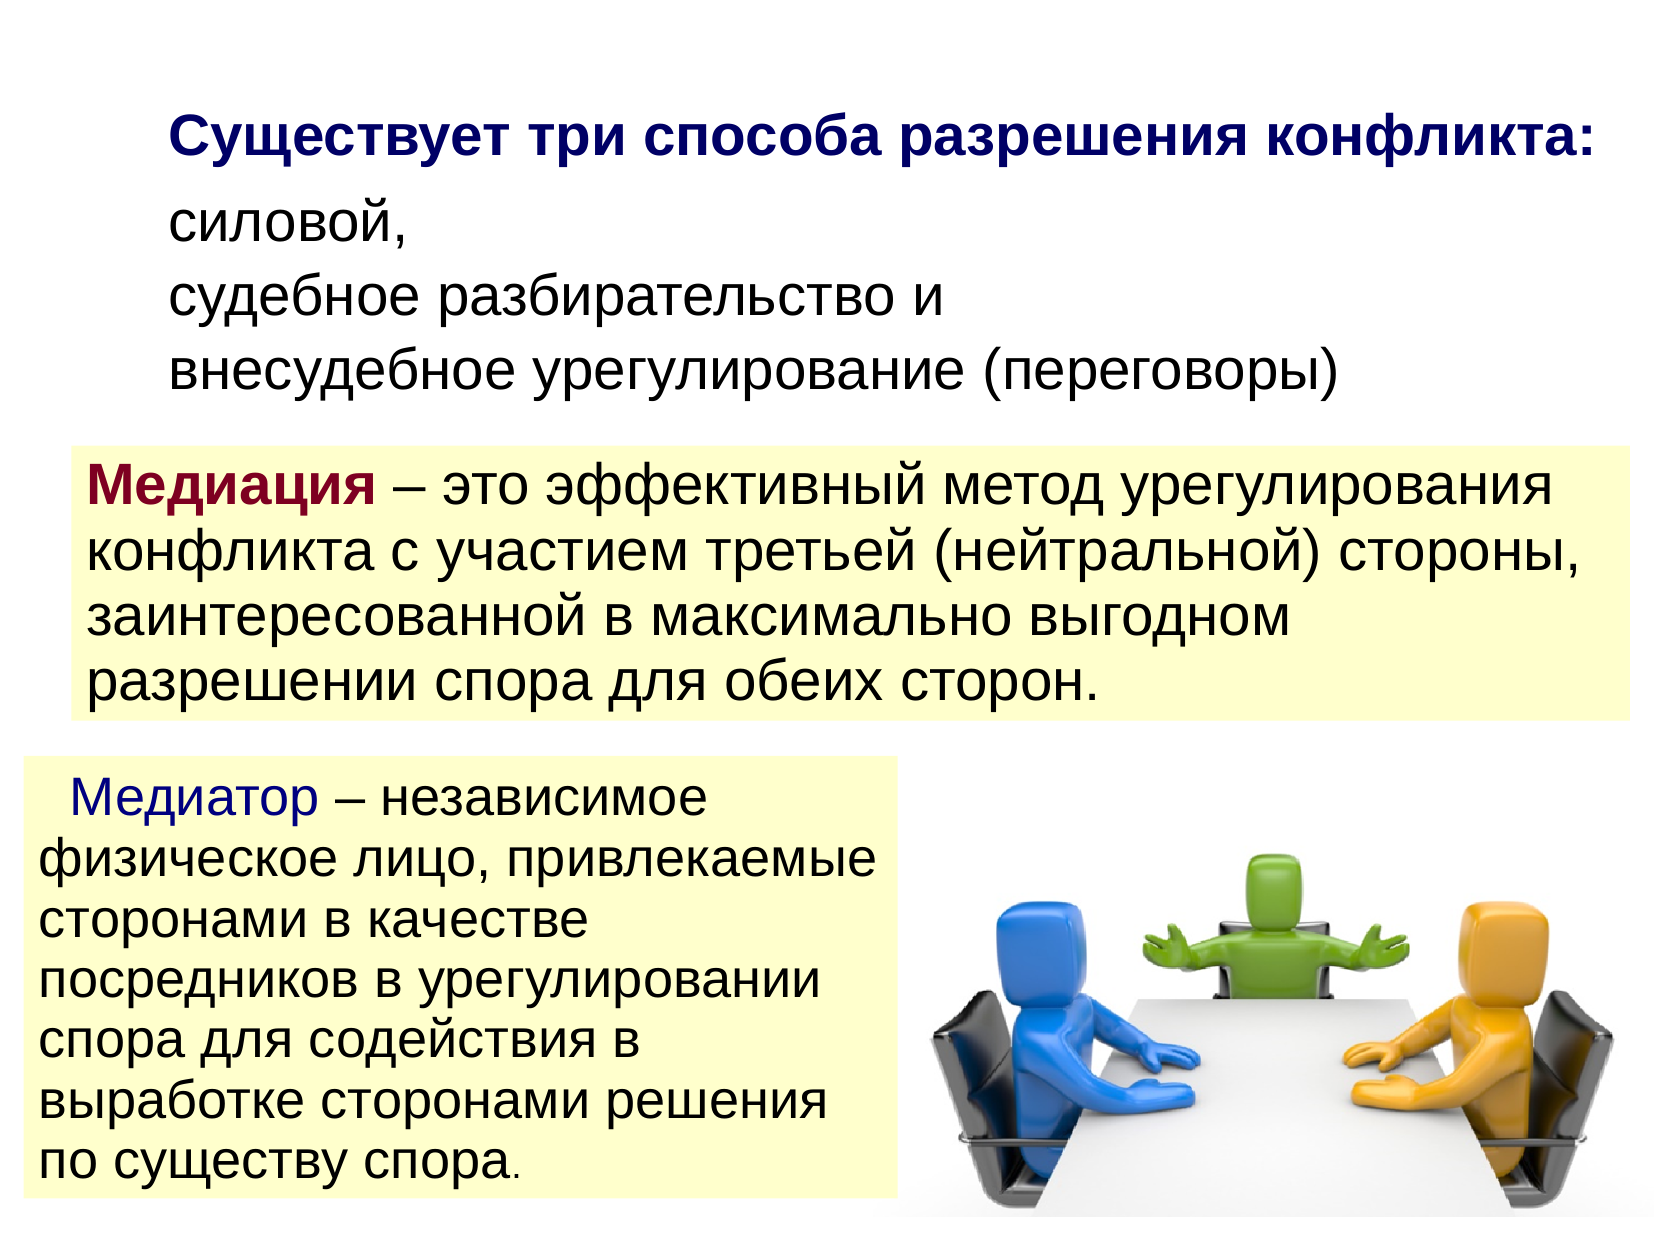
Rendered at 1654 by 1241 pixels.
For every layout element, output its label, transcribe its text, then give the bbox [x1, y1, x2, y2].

text_box Медиация – это эффективный метод урегулирования конфликта с участием третьей (нейтральной) стороны, заинтересованной в максимально выгодном разрешении спора для обеих сторон. [71, 445, 1630, 721]
text_box Существует три способа разрешения конфликта: силовой, судебное разбирательство и внесудебное урегулирование (переговоры) [94, 96, 1630, 445]
picture [873, 814, 1654, 1217]
text_box Медиатор – независимое физическое лицо, привлекаемые сторонами в качестве посредников в урегулировании спора для содействия в выработке сторонами решения по существу спора. [23, 755, 898, 1199]
